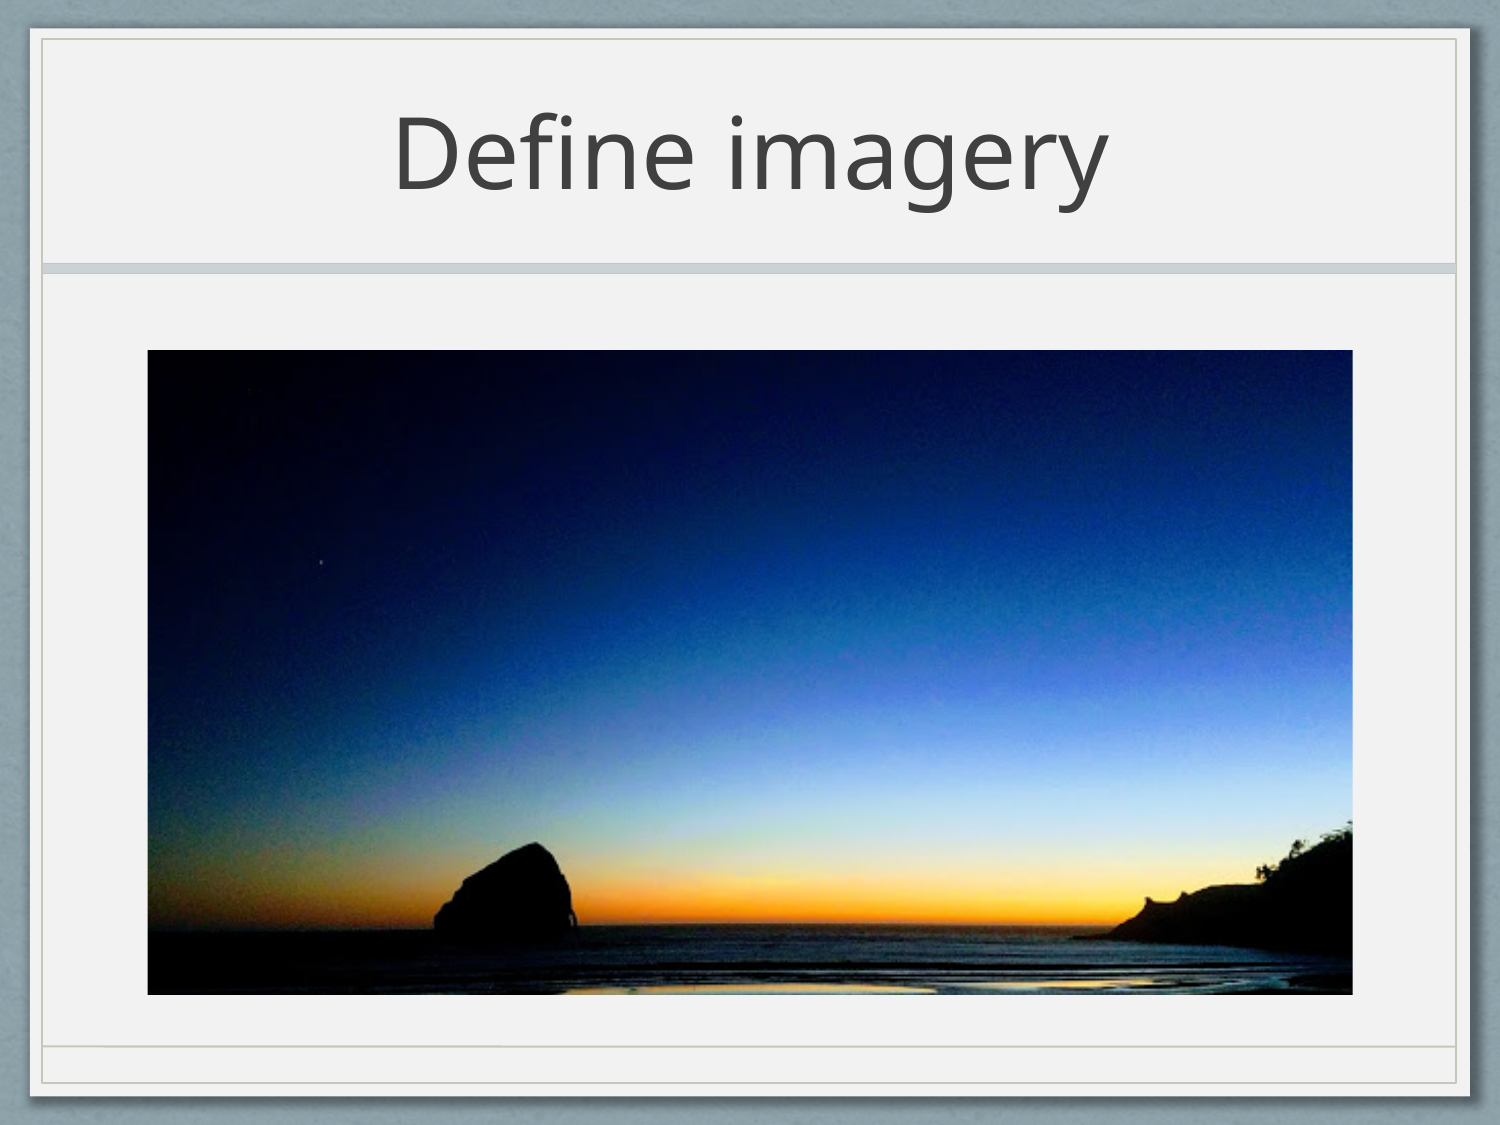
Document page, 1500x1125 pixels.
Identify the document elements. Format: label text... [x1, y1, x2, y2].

title Define imagery [147, 40, 1353, 260]
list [147, 349, 1354, 996]
